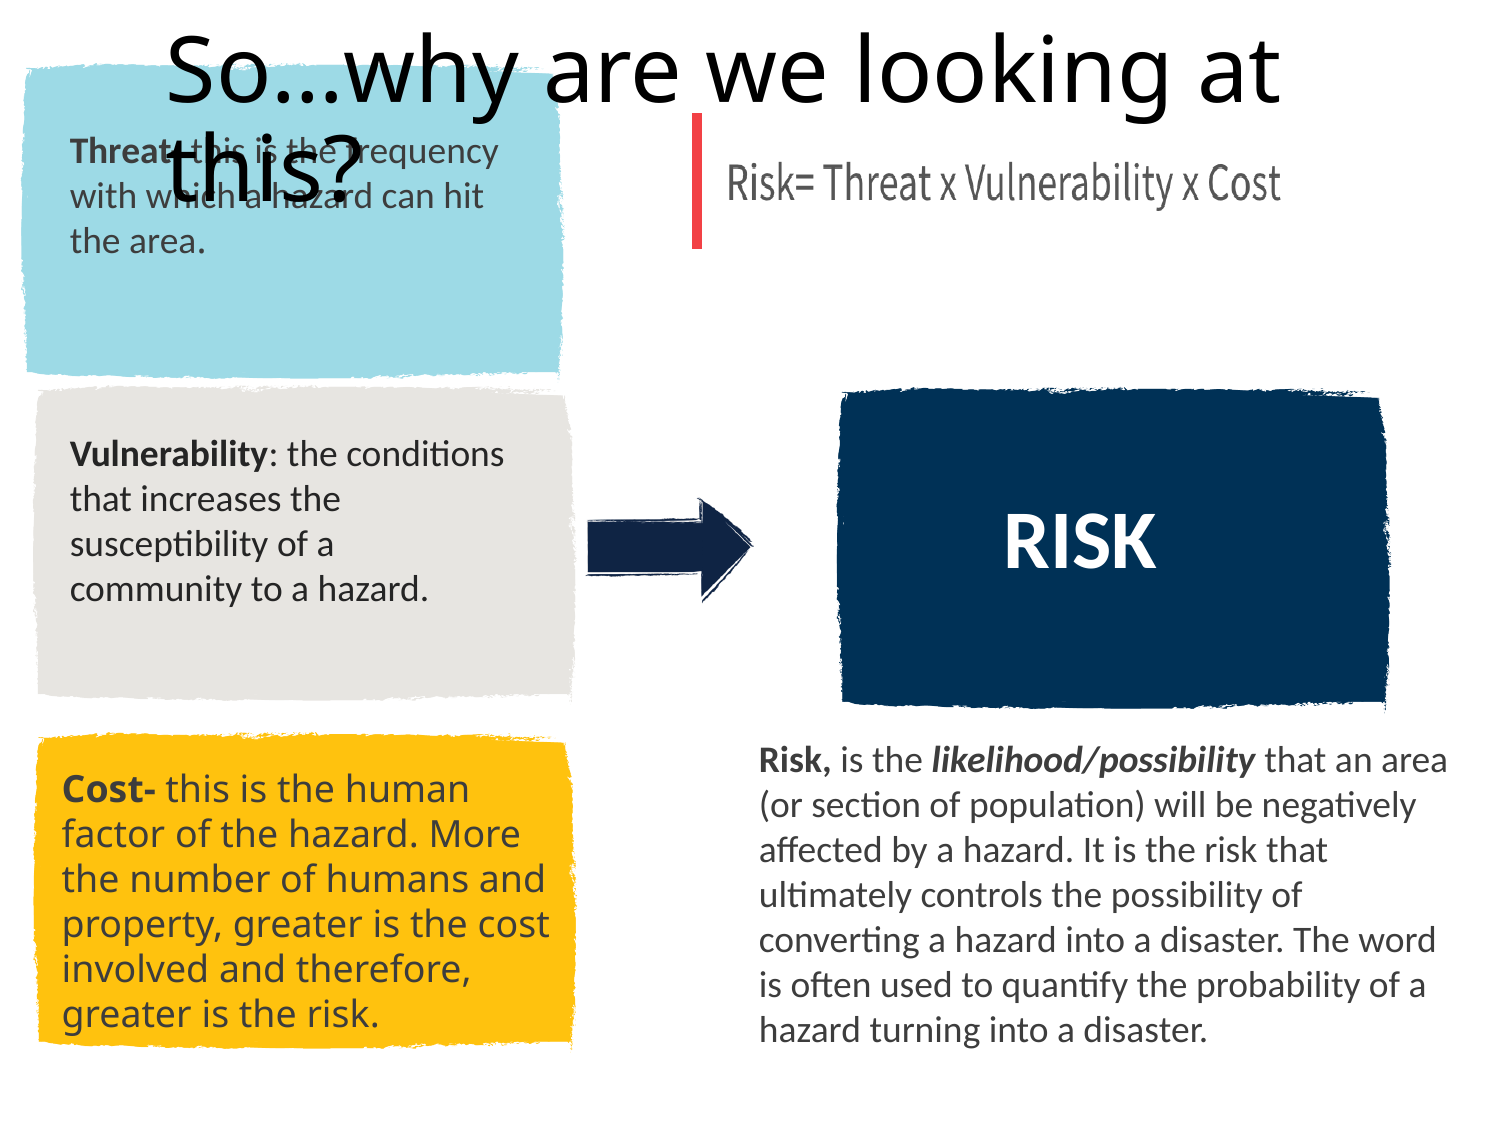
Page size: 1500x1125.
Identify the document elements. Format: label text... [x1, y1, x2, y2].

picture [0, 0, 1500, 1119]
text_box Risk, is the likelihood/possibility that an area (or section of population) will be negatively affected by a hazard. It is the risk that ultimately controls the possibility of converting a hazard into a disaster. The word is often used to quantify the probability of a hazard turning into a disaster. [744, 728, 1469, 1058]
text_box So…why are we looking at this? [641, 16, 1445, 64]
